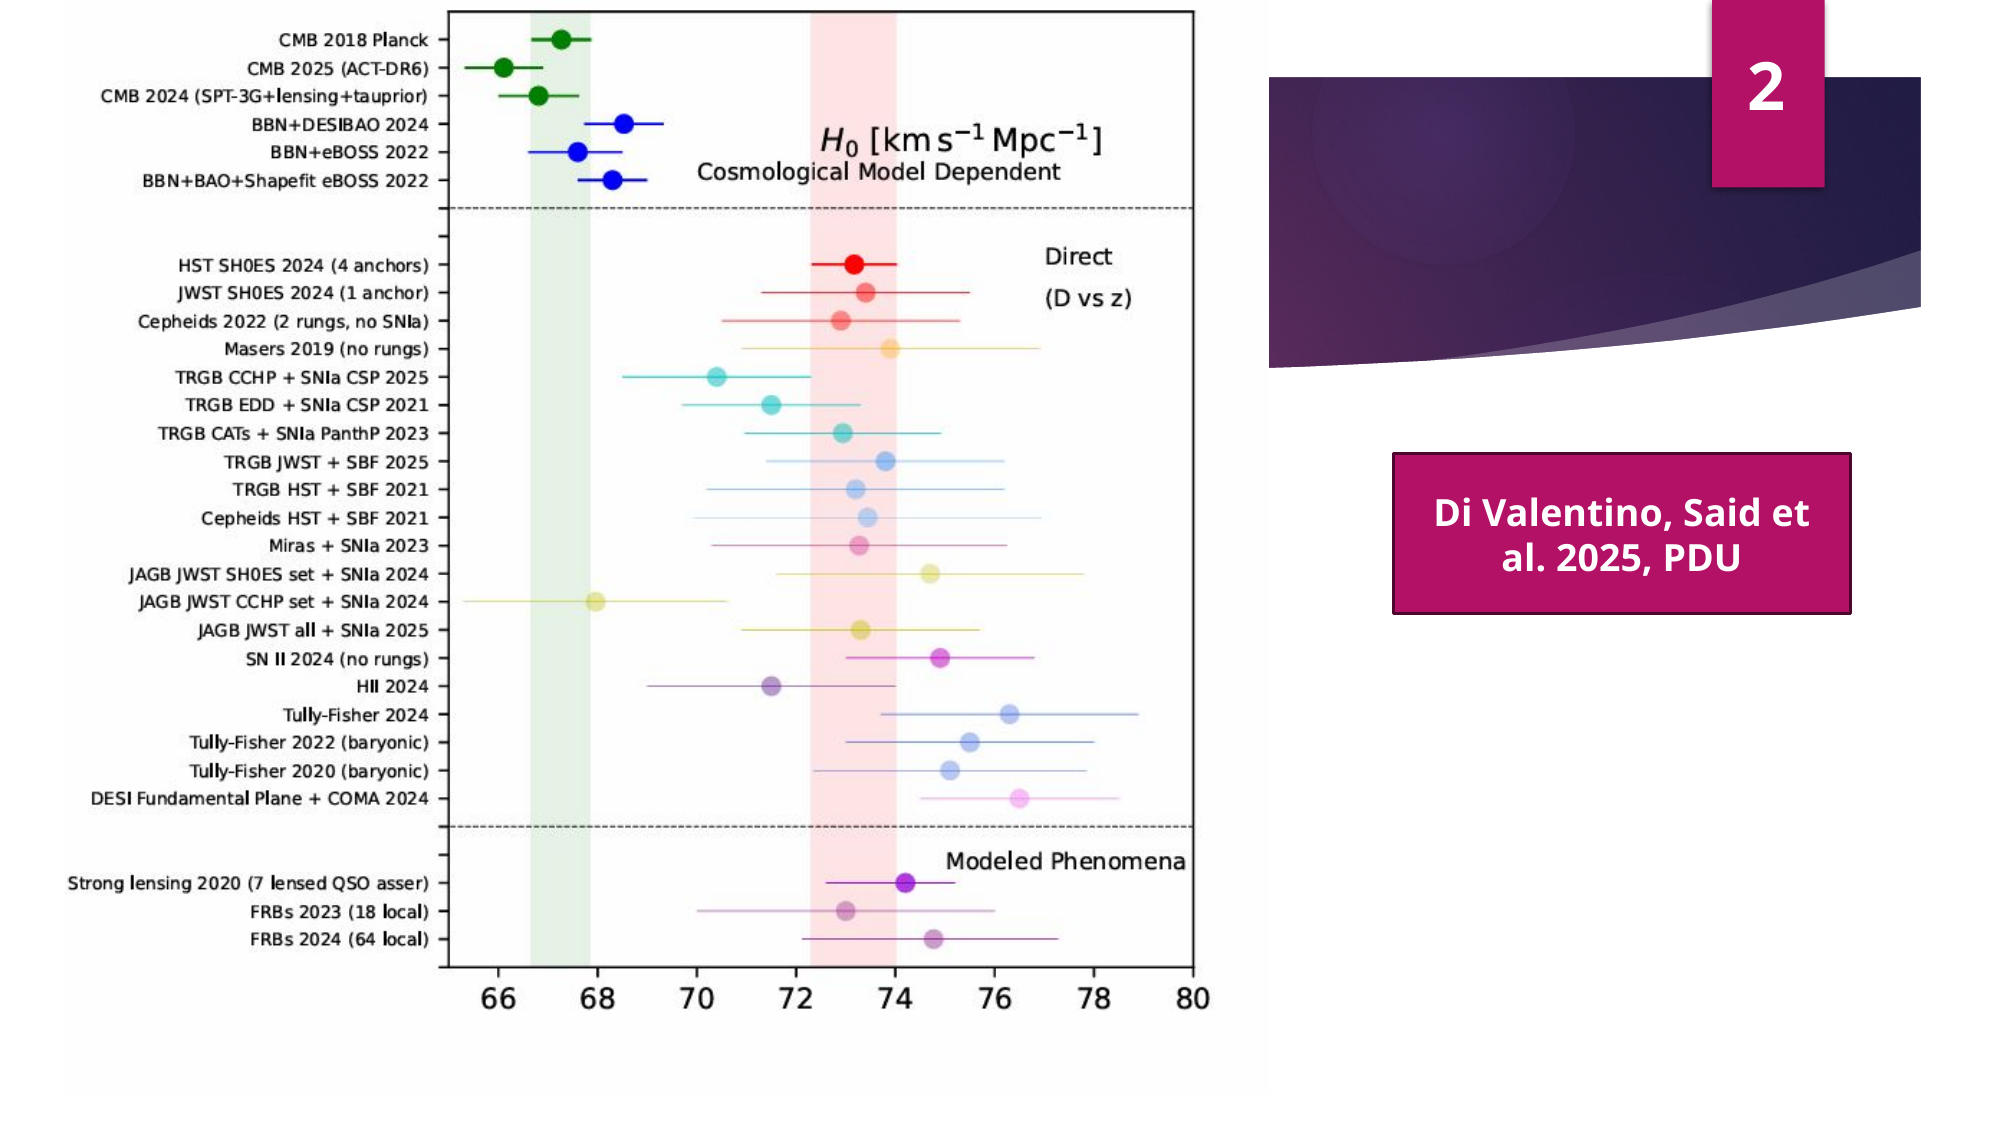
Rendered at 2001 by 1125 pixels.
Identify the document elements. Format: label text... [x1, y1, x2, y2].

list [65, 0, 1269, 1096]
text_box Di Valentino, Said et al. 2025, PDU [1392, 452, 1852, 615]
text_box 2 [1716, 36, 1817, 132]
